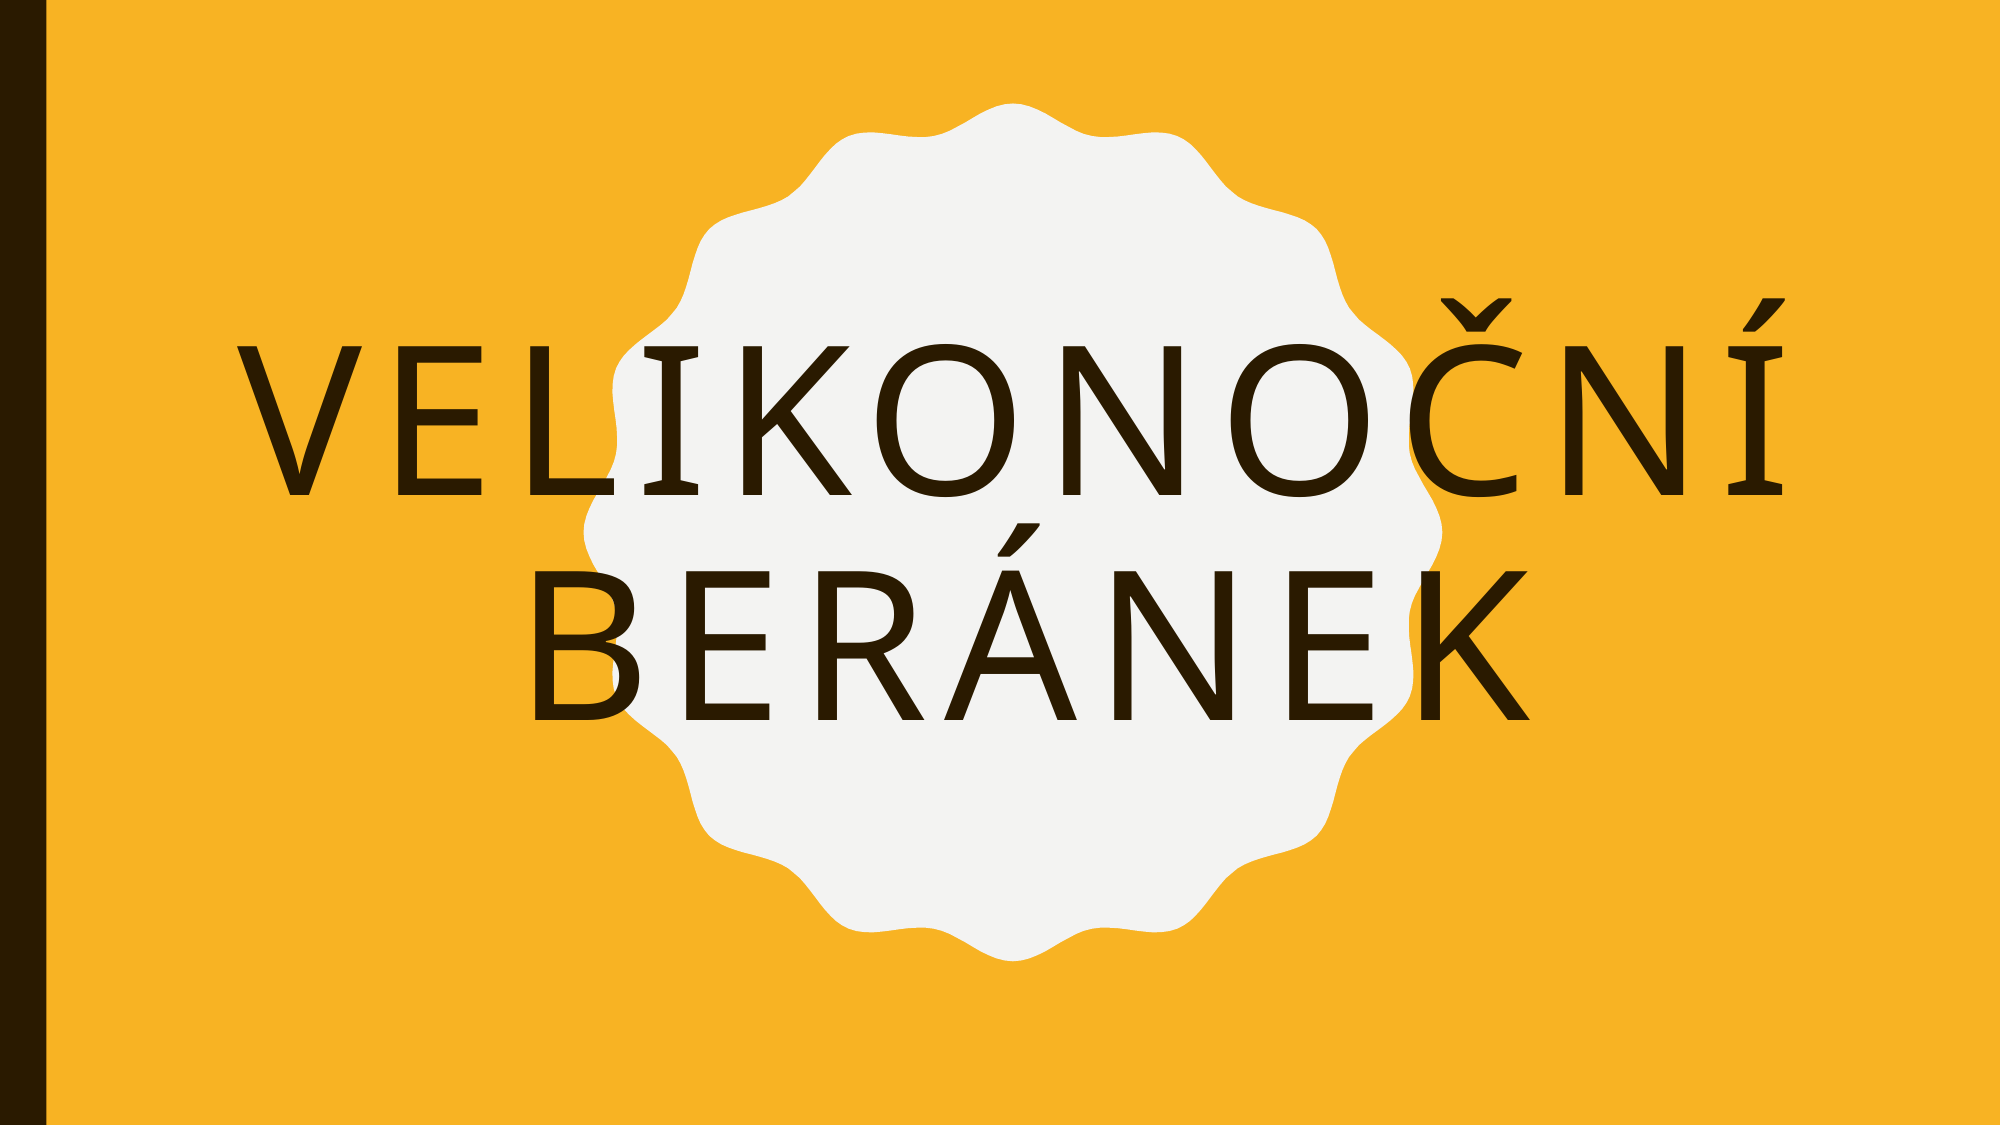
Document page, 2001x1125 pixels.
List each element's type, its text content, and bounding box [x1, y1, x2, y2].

title Velikonoční beránek [176, 180, 1870, 902]
